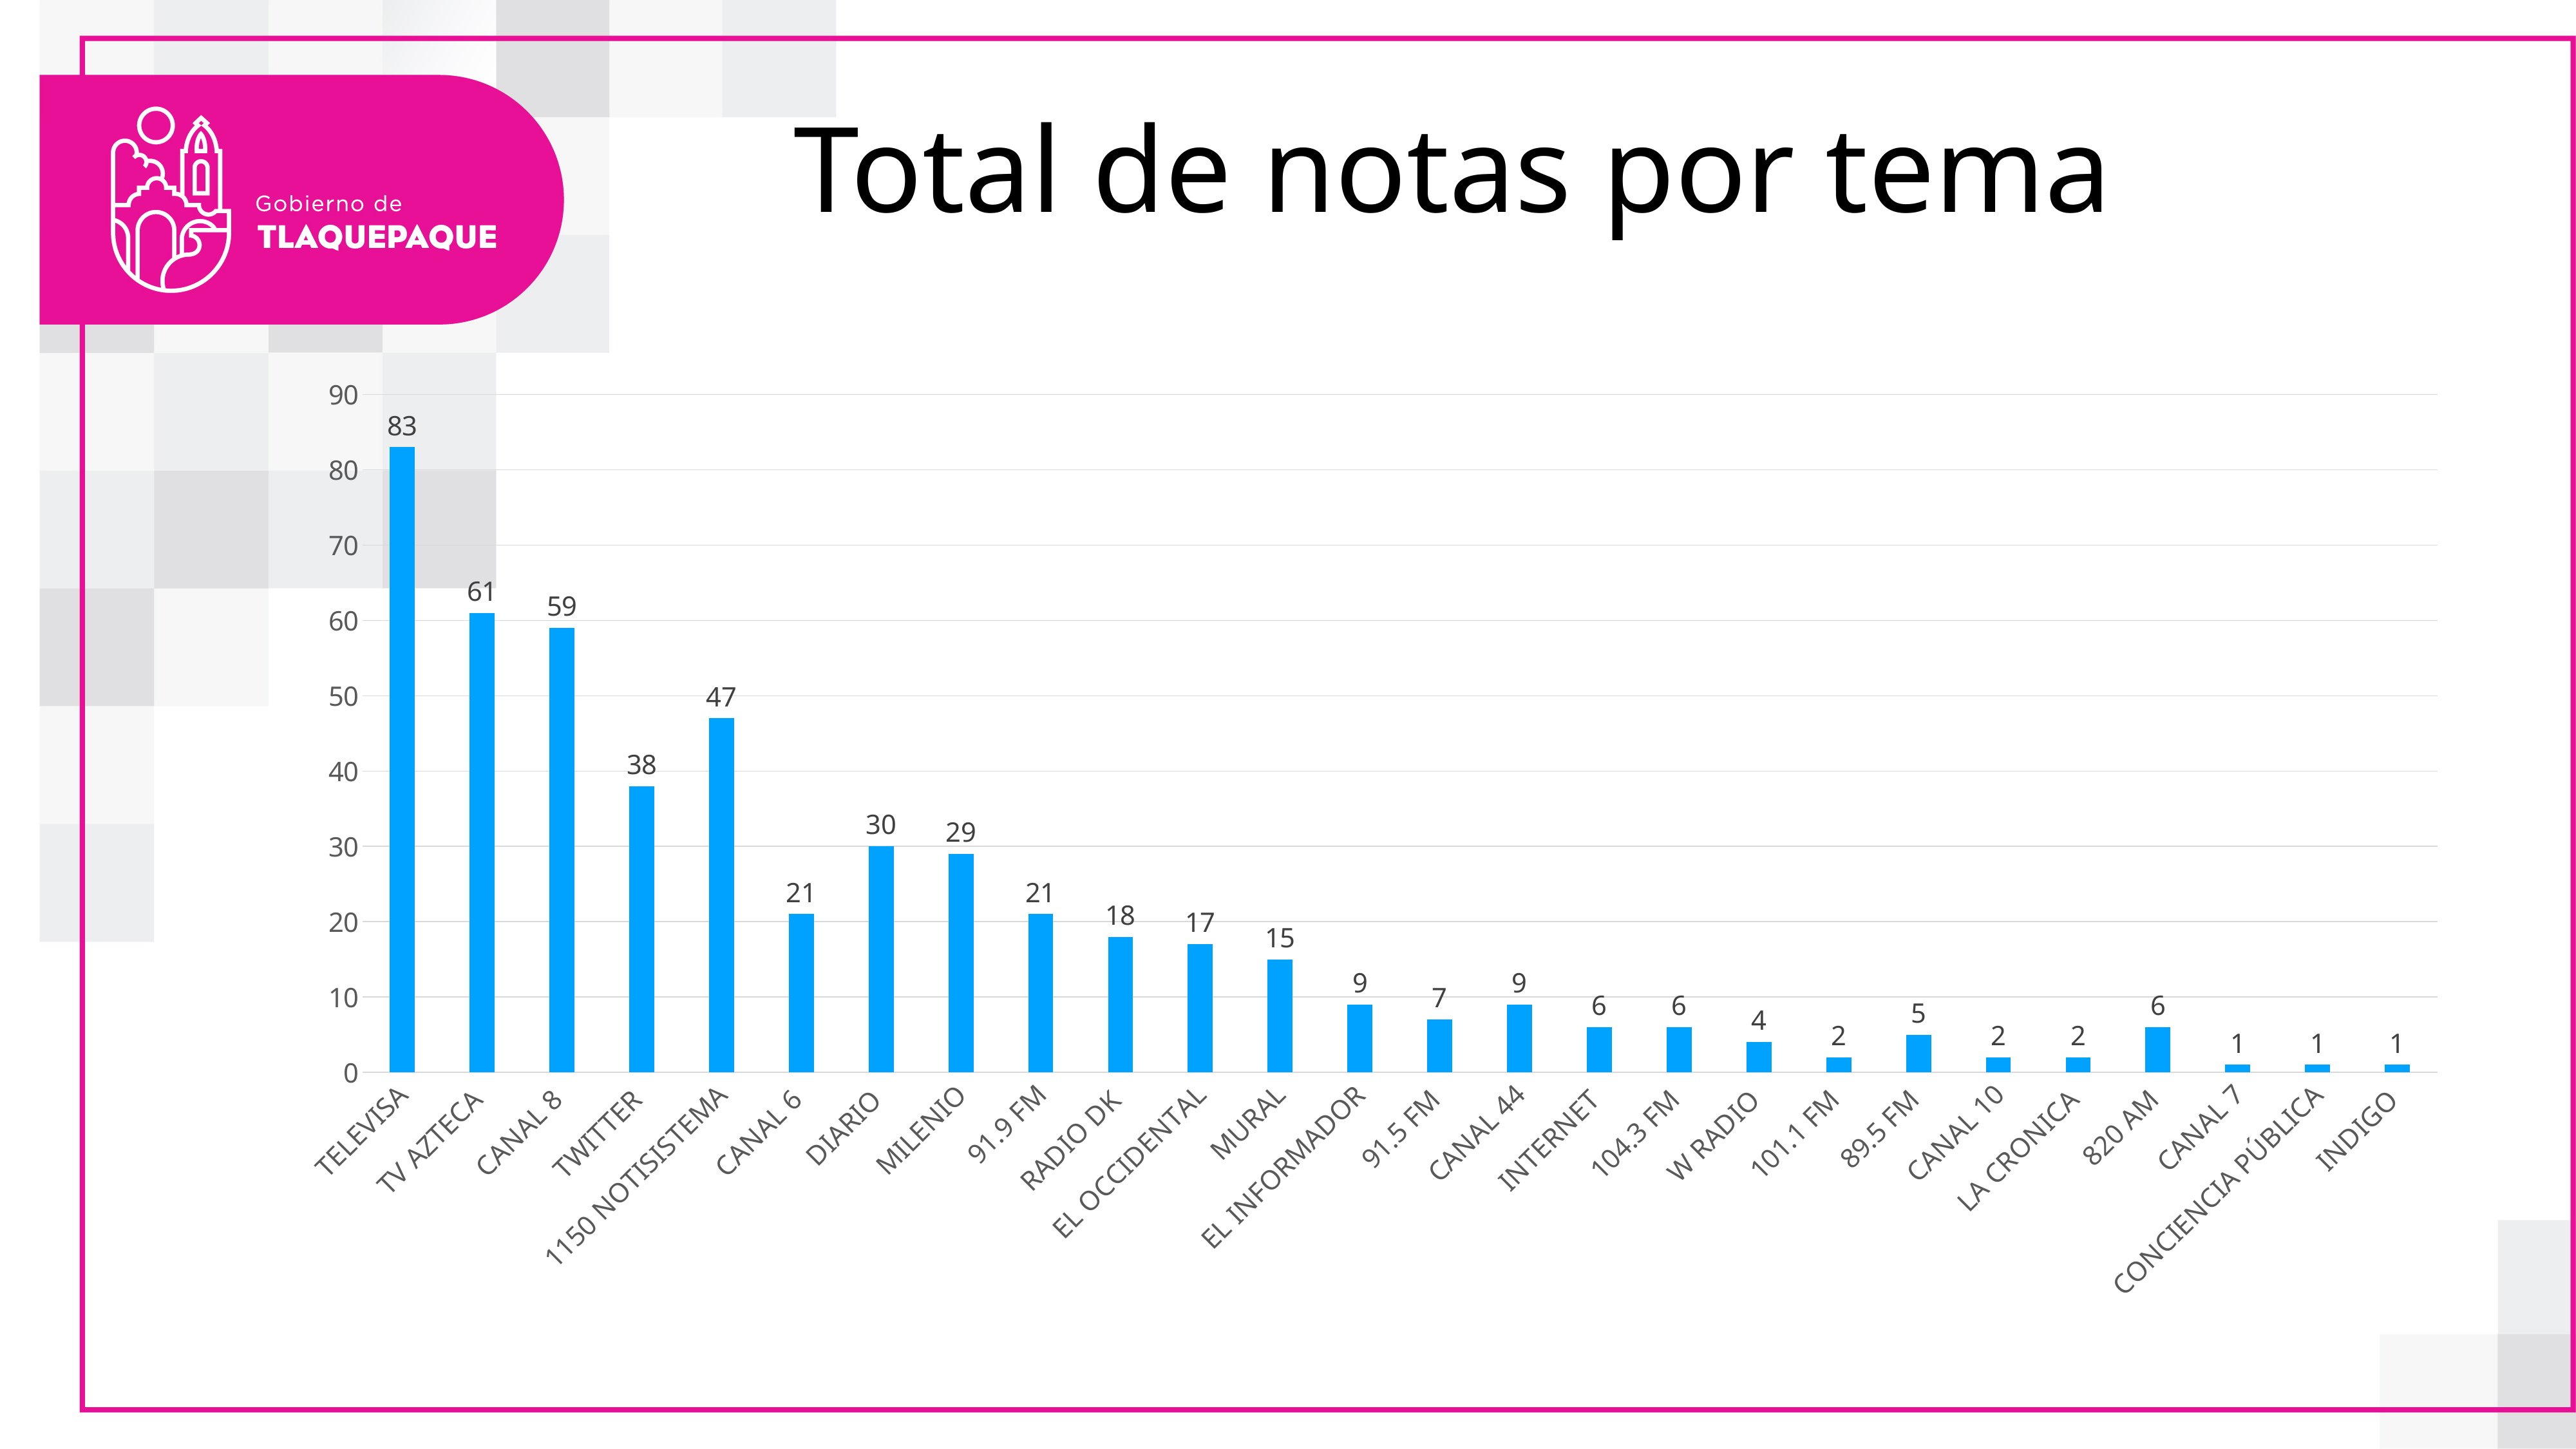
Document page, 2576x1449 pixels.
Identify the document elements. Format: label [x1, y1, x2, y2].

chart [261, 356, 2482, 1323]
picture [39, 0, 2576, 1449]
